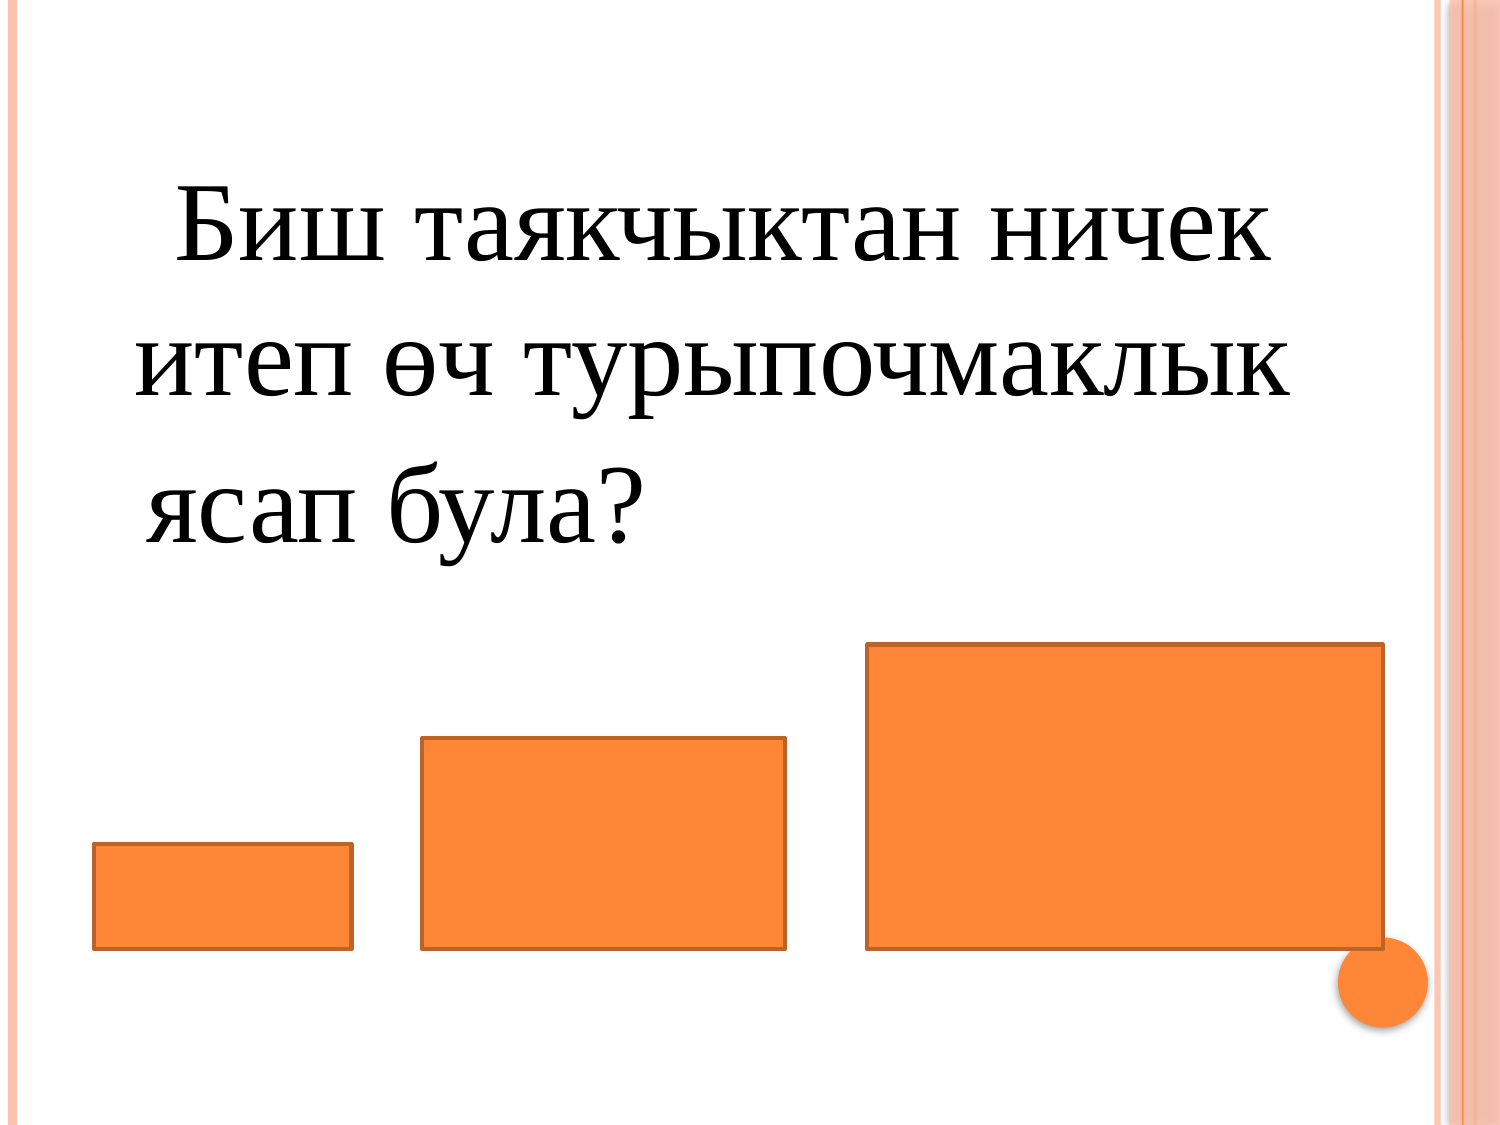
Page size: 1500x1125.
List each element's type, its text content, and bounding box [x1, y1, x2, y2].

text_box [420, 736, 787, 951]
text_box [92, 842, 354, 951]
list Биш таякчыктан ничек итеп өч турыпочмаклык ясап була? [75, 140, 1418, 973]
text_box [865, 642, 1385, 951]
